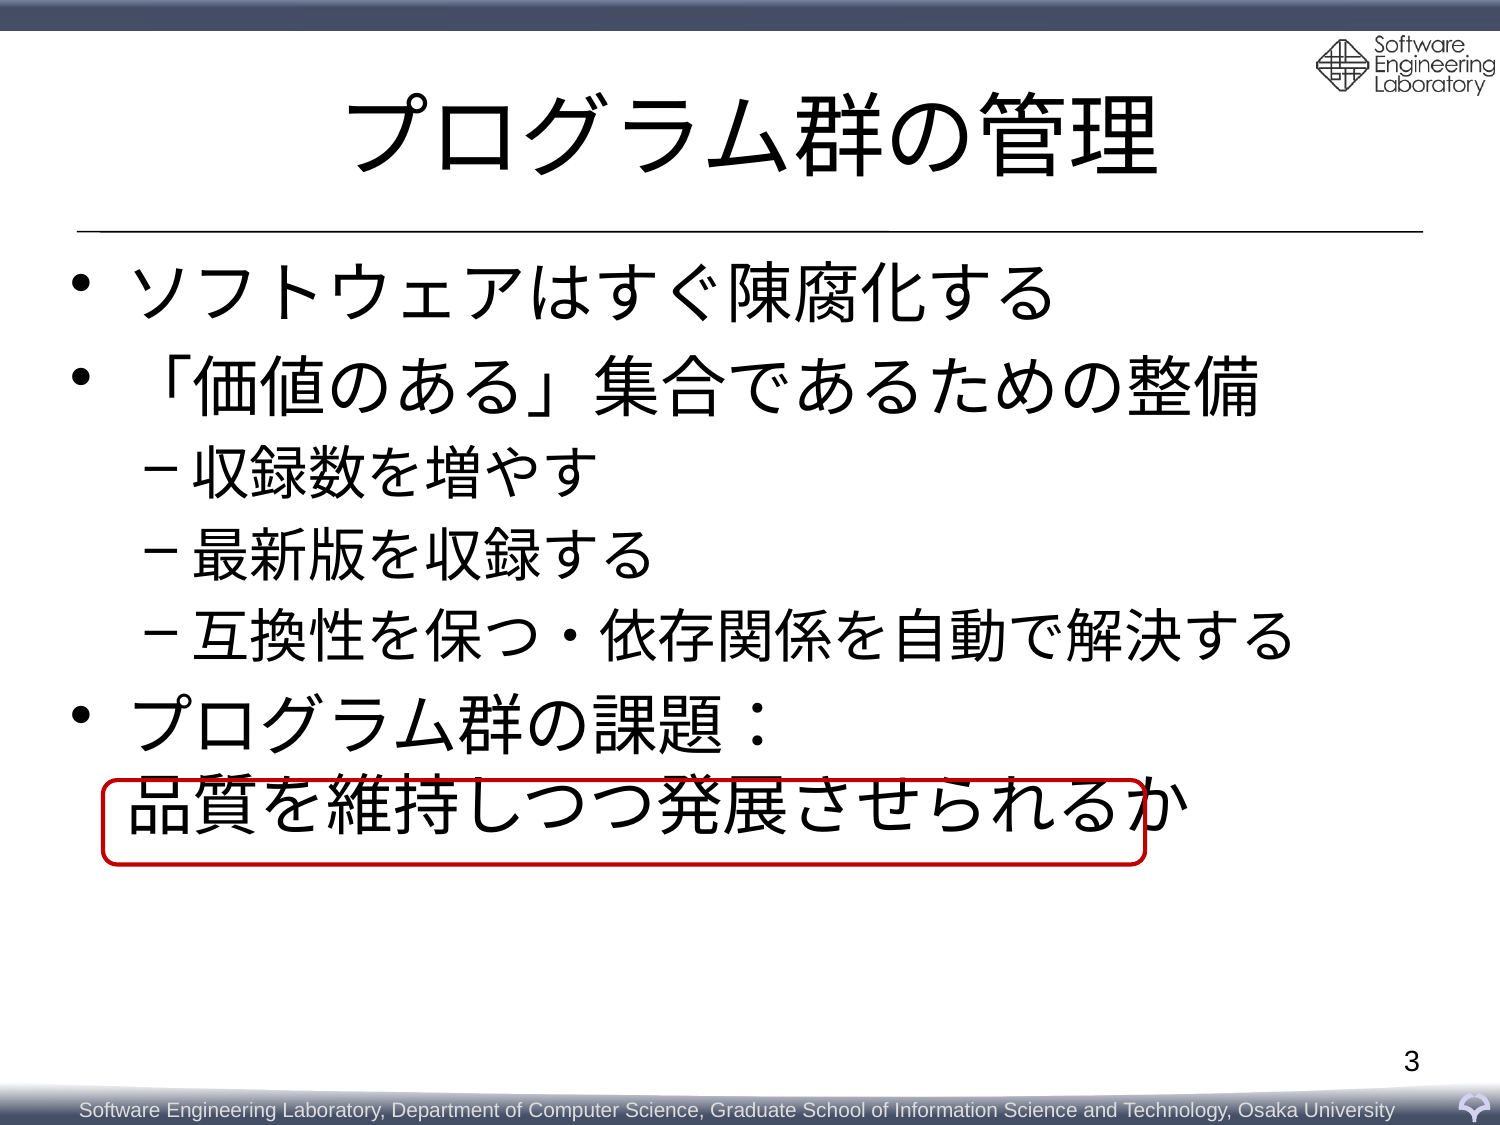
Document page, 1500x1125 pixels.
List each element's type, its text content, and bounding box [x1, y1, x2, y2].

picture [0, 1082, 1500, 1125]
picture [1316, 35, 1495, 96]
slide_number 3 [1246, 1034, 1436, 1083]
title プログラム群の管理 [74, 44, 1424, 221]
text_box [100, 778, 1148, 867]
list ソフトウェアはすぐ陳腐化する 「価値のある」集合であるための整備 収録数を増やす 最新版を収録する 互換性を保つ・依存関係を自動で解決する プログラム群の課題： 品質を維持しつつ発展させられるか [54, 243, 1448, 1006]
picture [0, 0, 1500, 31]
